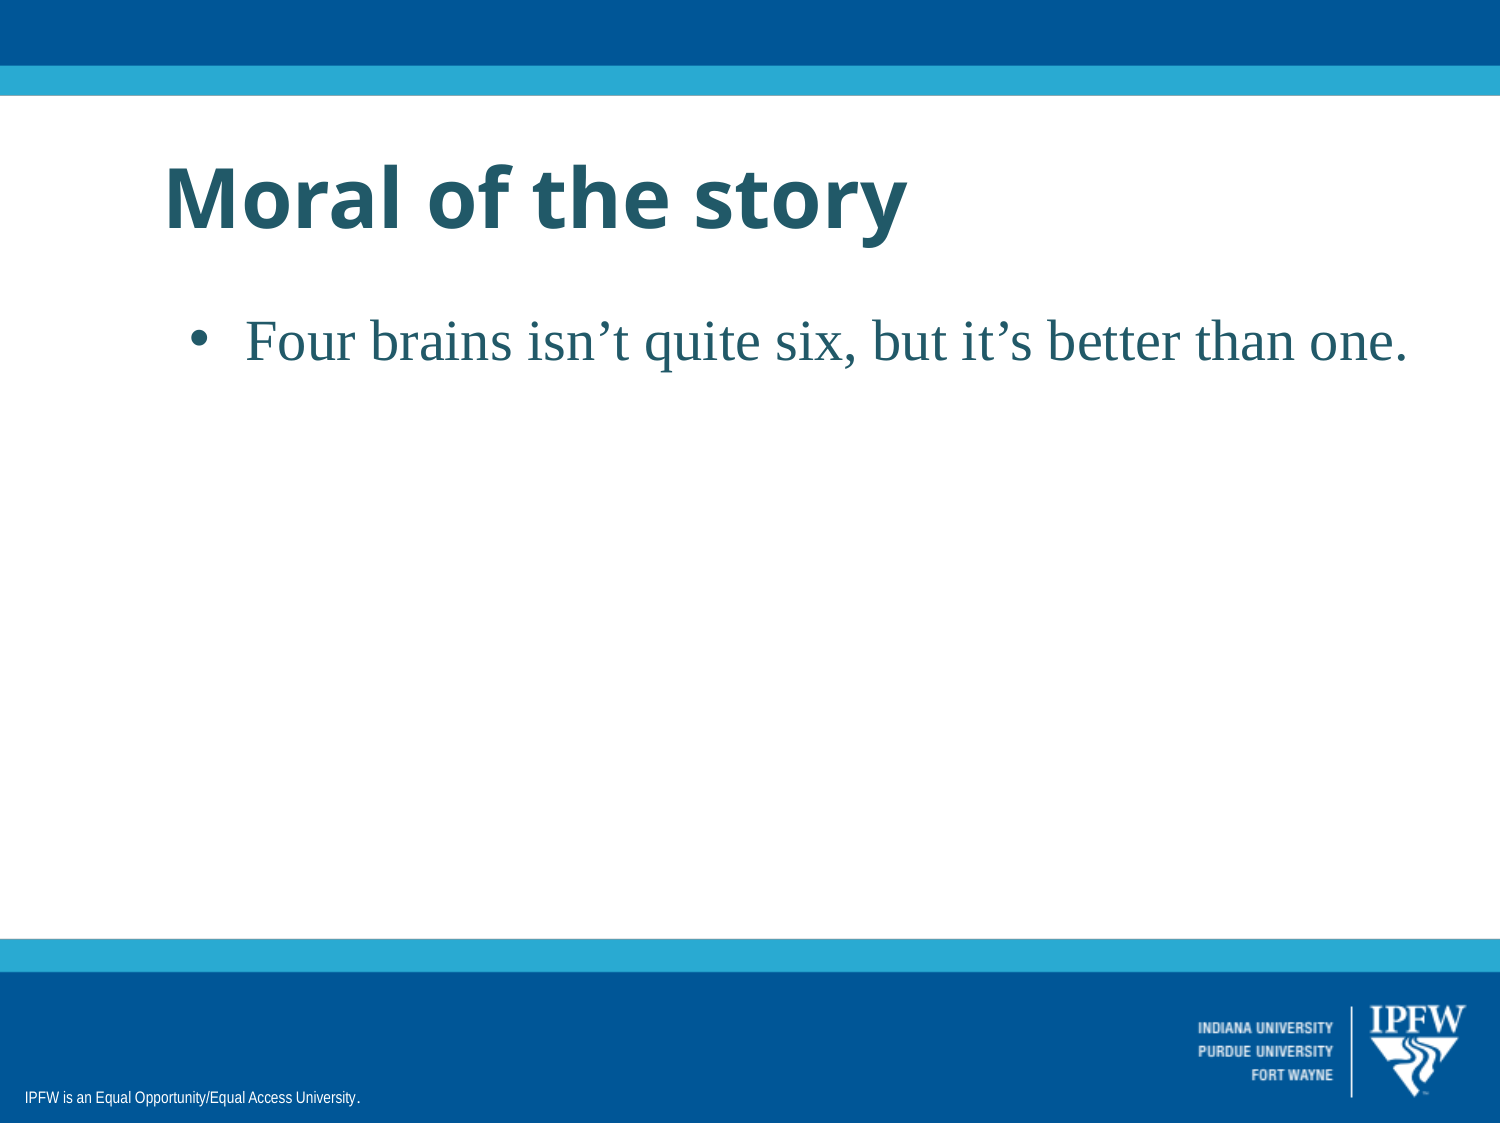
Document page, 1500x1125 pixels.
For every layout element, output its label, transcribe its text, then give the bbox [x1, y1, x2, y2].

text_box Four brains isn’t quite six, but it’s better than one. [174, 295, 1434, 430]
text_box Moral of the story [128, 147, 1479, 244]
